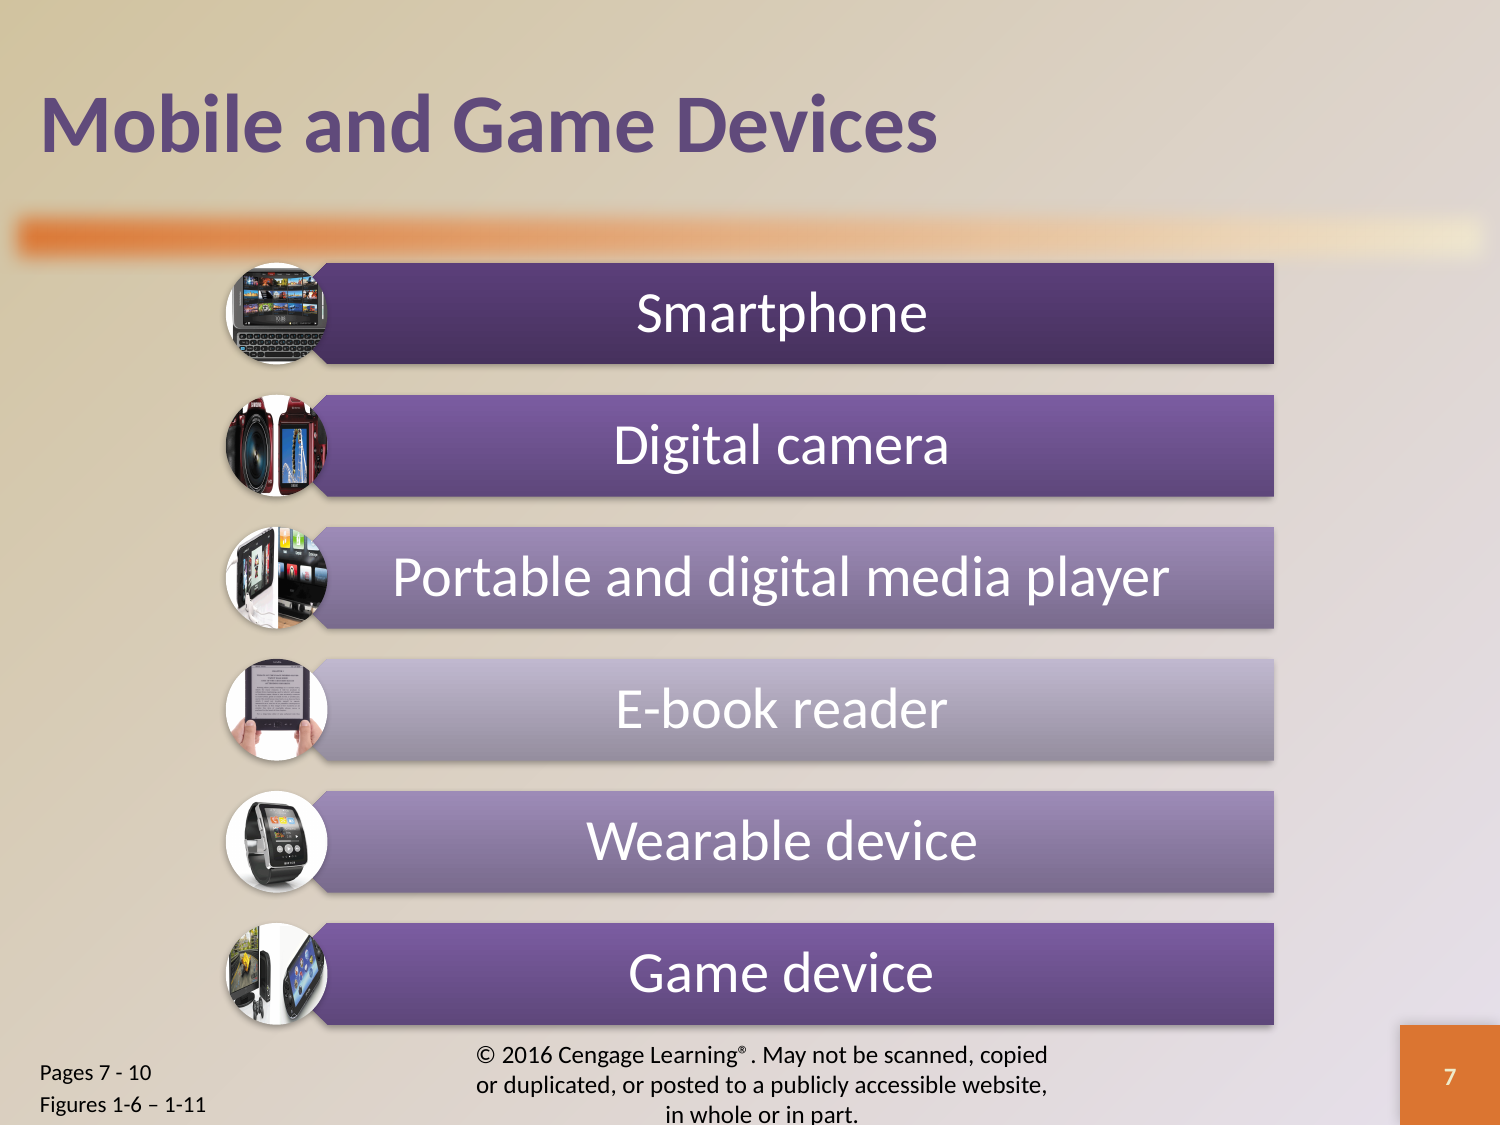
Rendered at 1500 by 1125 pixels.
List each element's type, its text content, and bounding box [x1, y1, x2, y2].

list Pages 7 - 10 Figures 1-6 – 1-11 [24, 1050, 300, 1125]
title Mobile and Game Devices [24, 24, 1475, 213]
footer © 2016 Cengage Learning®. May not be scanned, copied or duplicated, or posted to a publicly accessible website, in whole or in part. [450, 1042, 1075, 1125]
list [0, 262, 1500, 1026]
